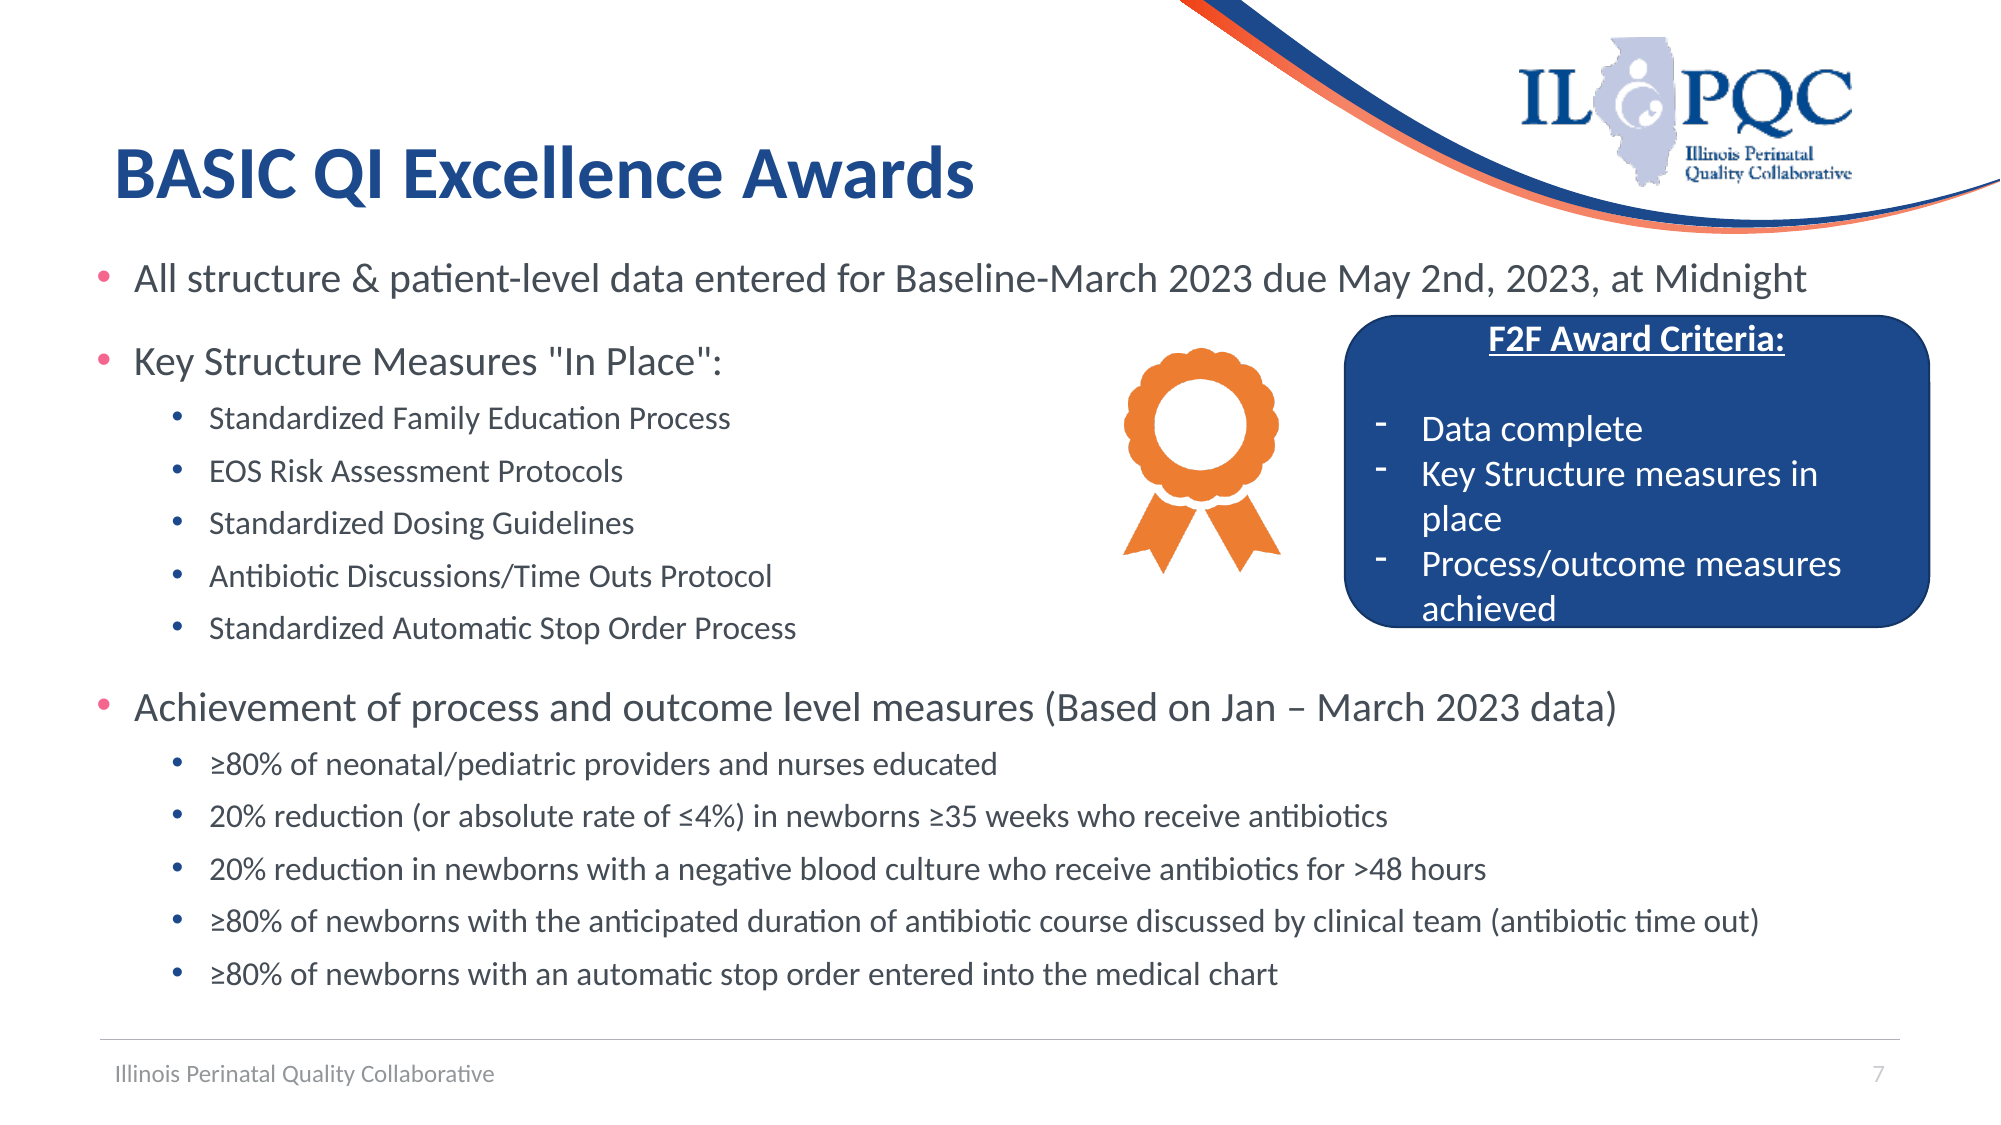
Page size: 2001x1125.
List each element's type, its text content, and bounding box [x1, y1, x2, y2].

slide_number 7 [1449, 1042, 1900, 1103]
picture [1519, 37, 1852, 59]
list All structure & patient-level data entered for Baseline-March 2023 due May 2nd, 2023, at Midnight Key Structure Measures "In Place": Standardized Family Education Process EOS Risk Assessment Protocols Standardized Dosing Guidelines Antibiotic Discussions/Time Outs Protocol Standardized Automatic Stop Order Process Achievement of process and outcome level measures (Based on Jan – March 2023 data) ≥80% of neonatal/pediatric providers and nurses educated 20% reduction (or absolute rate of ≤4%) in newborns ≥35 weeks who receive antibiotics 20% reduction in newborns with a negative blood culture who receive antibiotics for >48 hours ≥80% of newborns with the anticipated duration of antibiotic course discussed by clinical team (antibiotic time out) ≥80% of newborns with an automatic stop order entered into the medical chart [81, 243, 1874, 1004]
text_box F2F Award Criteria: Data complete Key Structure measures in place Process/outcome measures achieved [1343, 314, 1931, 629]
footer Illinois Perinatal Quality Collaborative [99, 1042, 775, 1103]
title BASIC QI Excellence Awards [99, 59, 1900, 278]
picture [1073, 334, 1329, 587]
